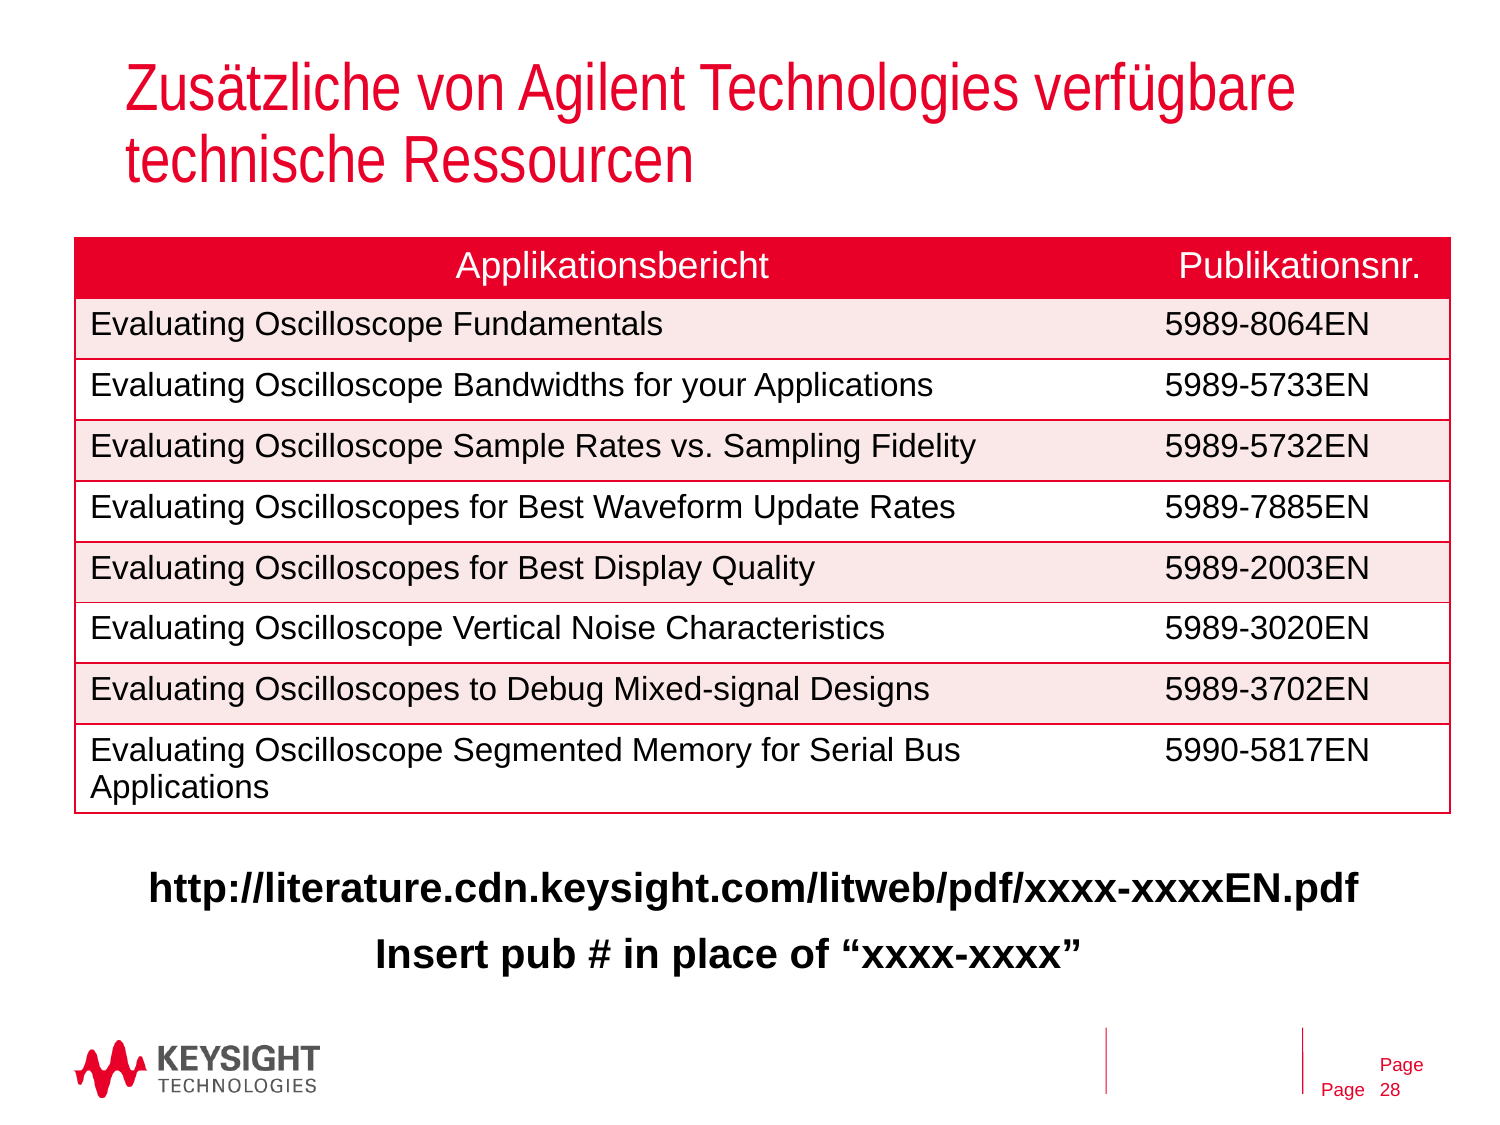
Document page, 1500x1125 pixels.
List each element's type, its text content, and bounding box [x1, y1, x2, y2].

table_cell 5989-8064EN [1150, 299, 1449, 358]
picture [73, 1040, 320, 1098]
table_cell Evaluating Oscilloscope Bandwidths for your Applications [76, 360, 1150, 419]
slide_number Page 28 [1379, 1065, 1425, 1100]
text_box Insert pub # in place of “xxxx-xxxx” [360, 919, 1098, 985]
table_cell 5990-5817EN [1150, 725, 1449, 812]
table_header Applikationsbericht [76, 238, 1150, 297]
table_header Publikationsnr. [1150, 238, 1449, 297]
table_cell 5989-7885EN [1150, 482, 1449, 541]
table_cell Evaluating Oscilloscopes for Best Waveform Update Rates [76, 482, 1150, 541]
table_cell Evaluating Oscilloscopes for Best Display Quality [76, 543, 1150, 602]
table_cell Evaluating Oscilloscope Segmented Memory for Serial Bus Applications [76, 725, 1150, 812]
table_cell 5989-2003EN [1150, 543, 1449, 602]
table_cell 5989-3020EN [1150, 603, 1449, 662]
table_cell 5989-5732EN [1150, 421, 1449, 480]
table_cell Evaluating Oscilloscope Vertical Noise Characteristics [76, 603, 1150, 662]
table_cell 5989-5733EN [1150, 360, 1449, 419]
table_cell Evaluating Oscilloscope Sample Rates vs. Sampling Fidelity [76, 421, 1150, 480]
table_cell 5989-3702EN [1150, 664, 1449, 723]
text_box http://literature.cdn.keysight.com/litweb/pdf/xxxx-xxxxEN.pdf [133, 853, 1375, 919]
table_cell Evaluating Oscilloscopes to Debug Mixed-signal Designs [76, 664, 1150, 723]
title Zusätzliche von Agilent Technologies verfügbare technische Ressourcen [125, 112, 1305, 197]
table_cell Evaluating Oscilloscope Fundamentals [76, 299, 1150, 358]
